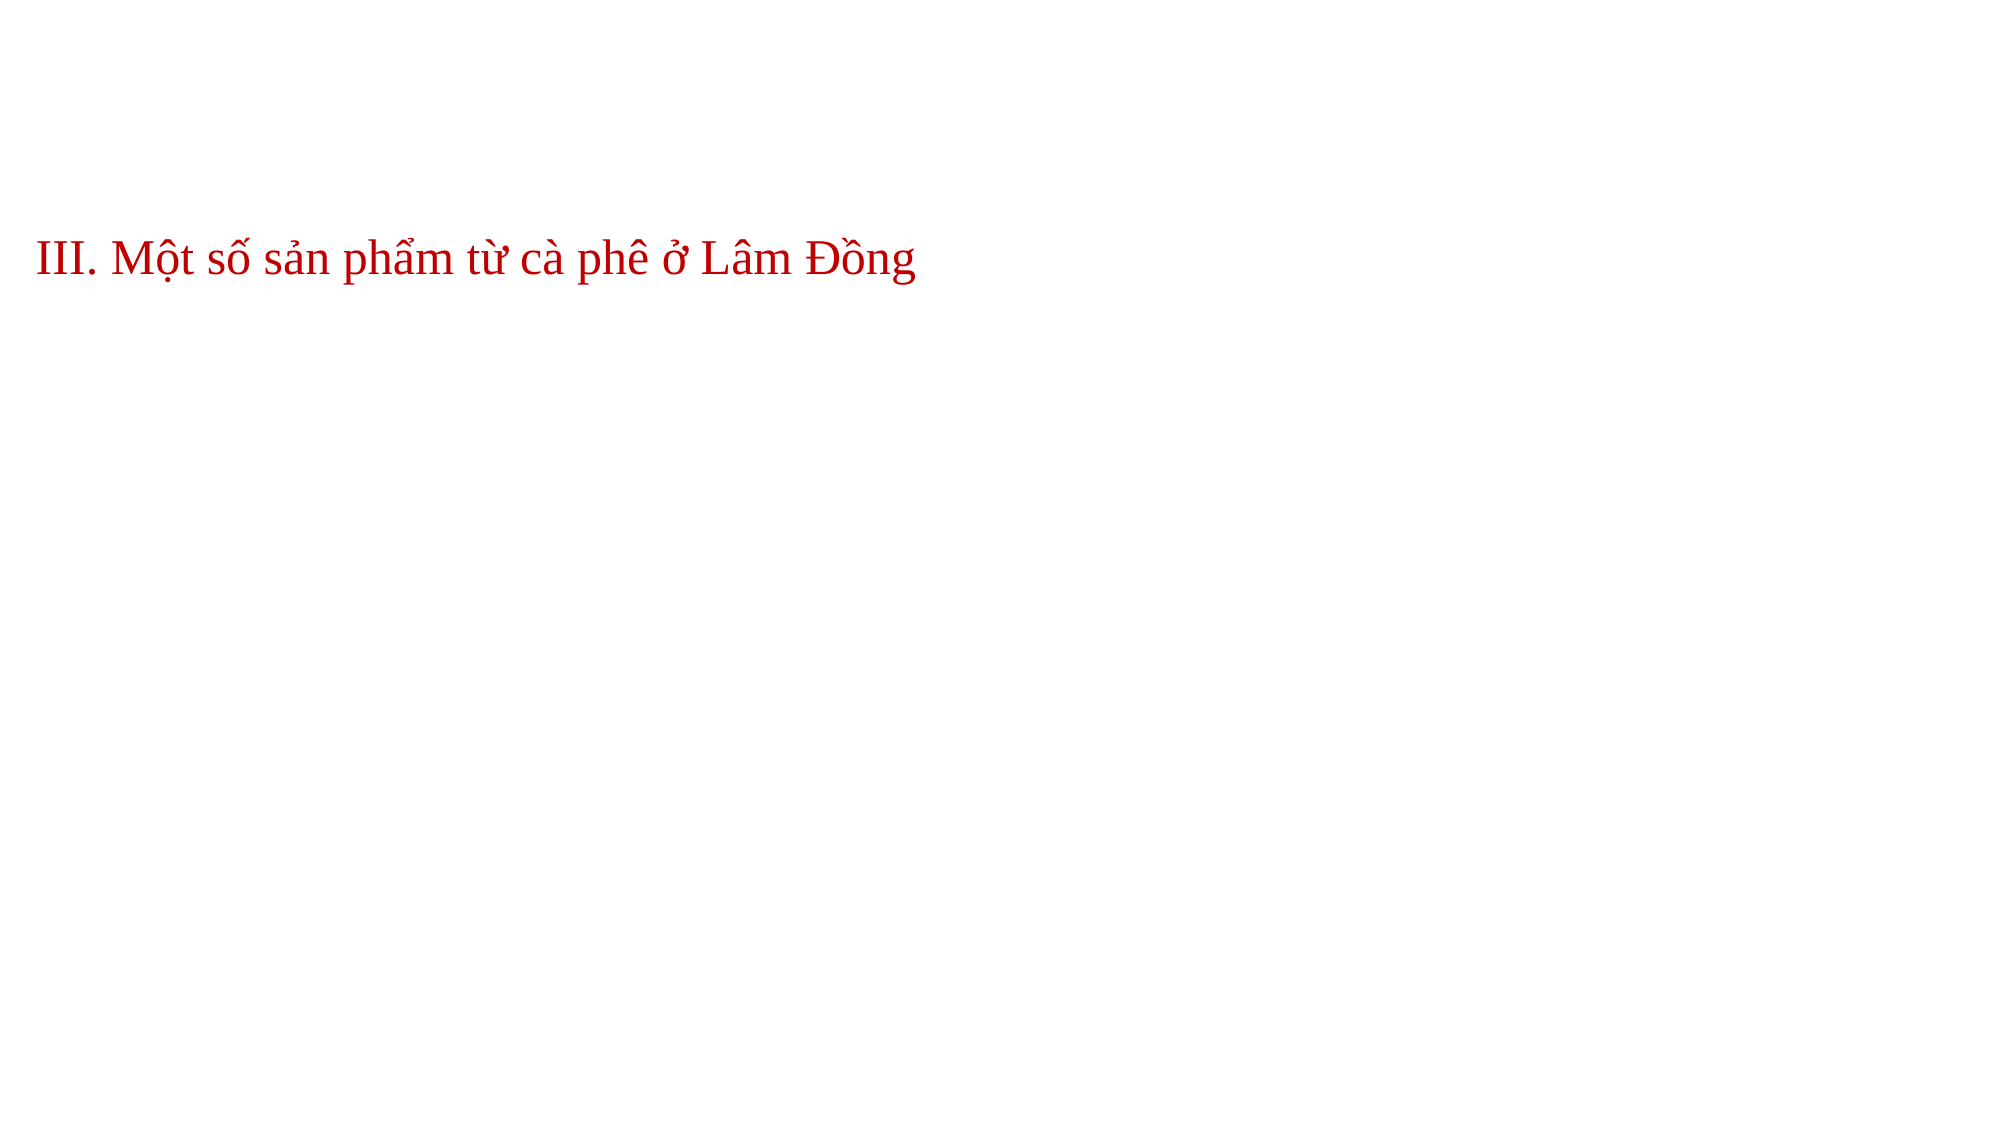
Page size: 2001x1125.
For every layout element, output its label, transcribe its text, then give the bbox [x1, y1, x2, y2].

text_box III. Một số sản phẩm từ cà phê ở Lâm Đồng [20, 216, 1943, 360]
